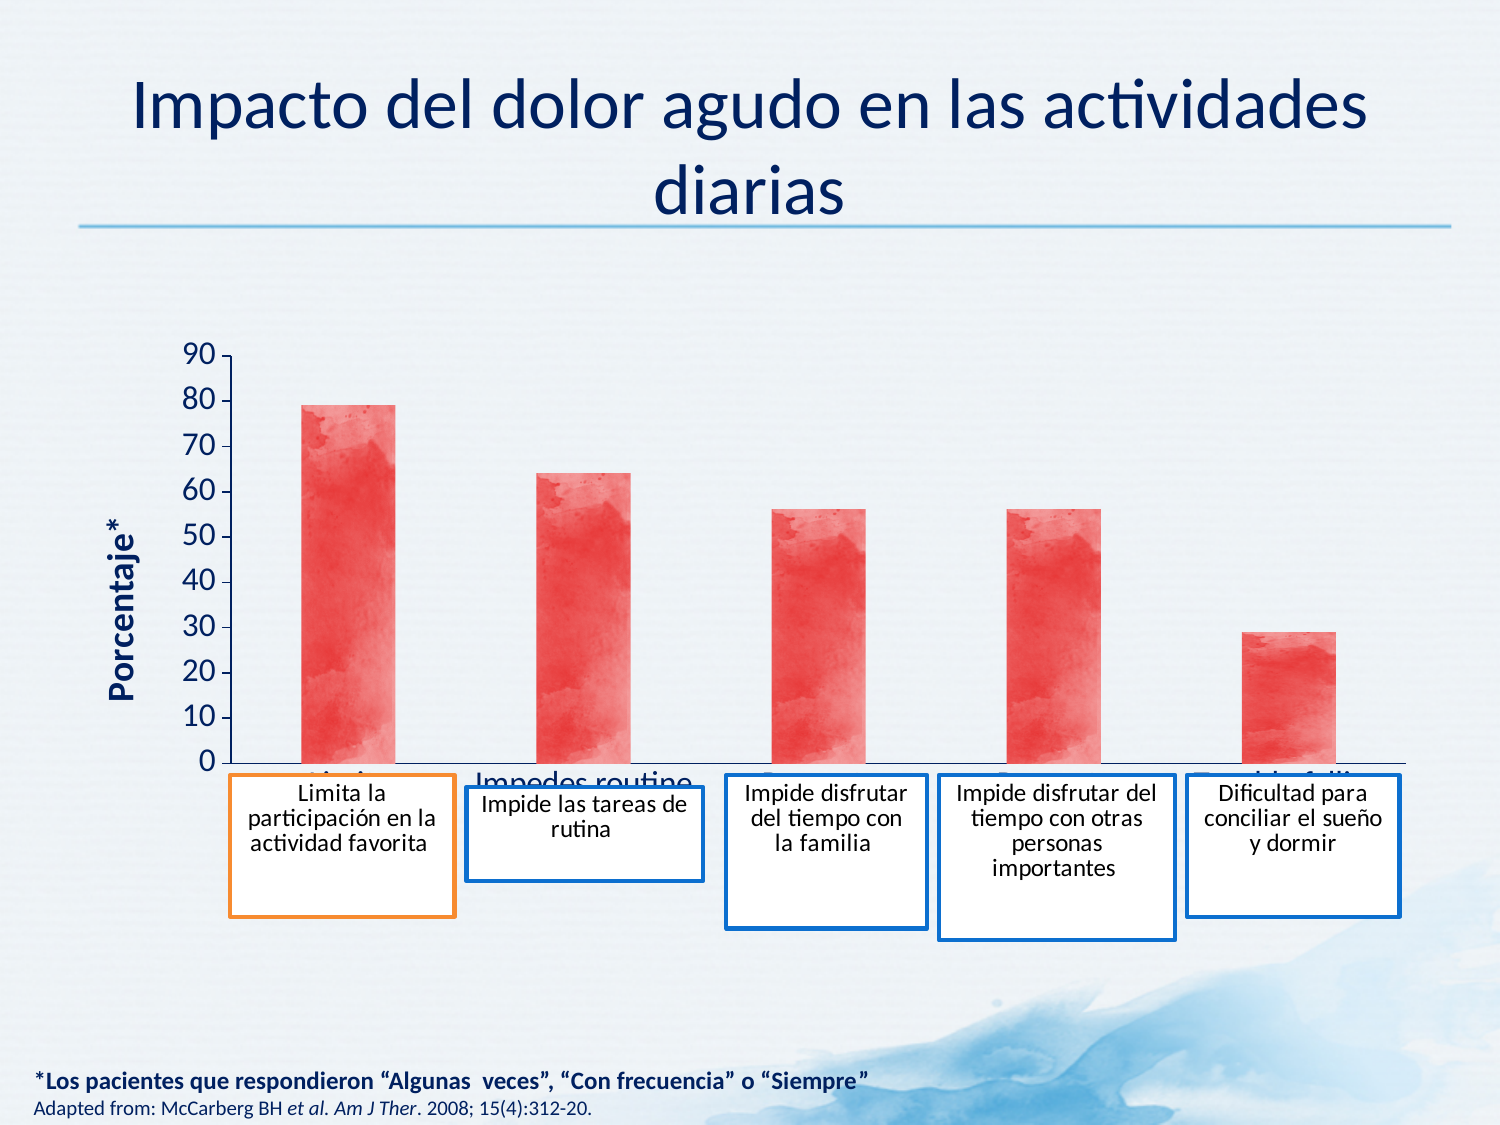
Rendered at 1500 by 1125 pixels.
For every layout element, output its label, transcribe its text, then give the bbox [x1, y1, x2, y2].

picture [0, 0, 1500, 1125]
title Impacto del dolor agudo en las actividades diarias [75, 48, 1425, 237]
chart [88, 272, 1448, 1019]
text_box *Los pacientes que respondieron “Algunas veces”, “Con frecuencia” o “Siempre” Adapted from: McCarberg BH et al. Am J Ther. 2008; 15(4):312-20. [33, 1064, 1386, 1120]
